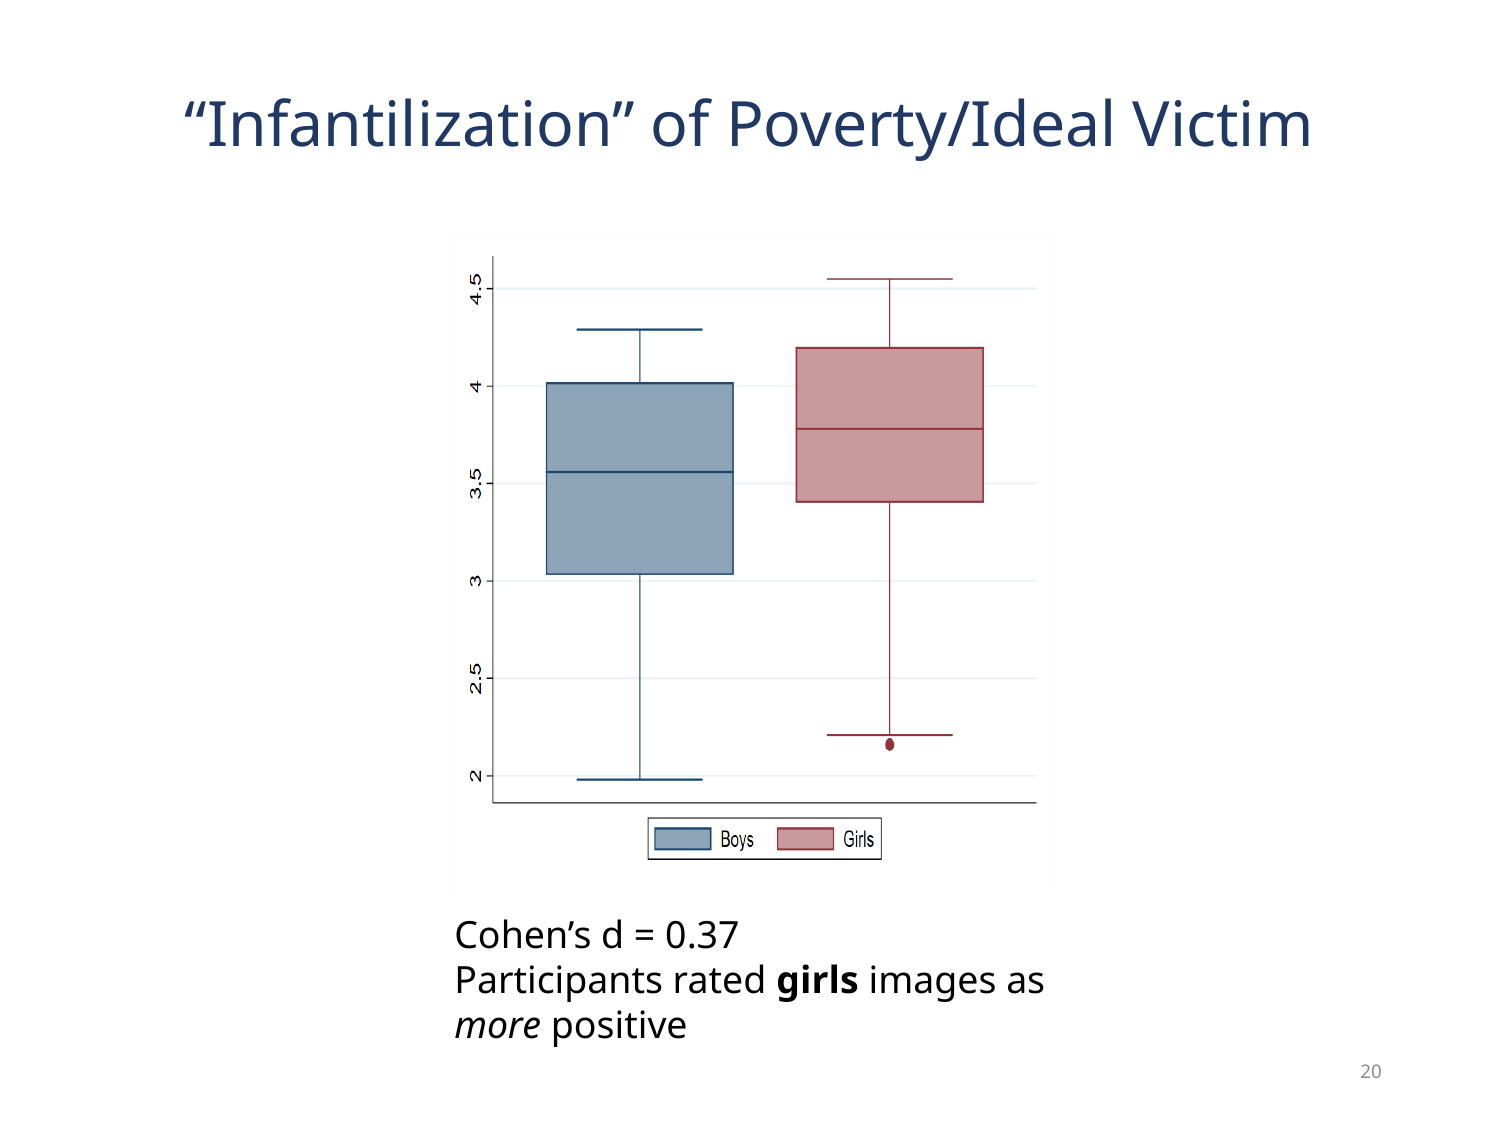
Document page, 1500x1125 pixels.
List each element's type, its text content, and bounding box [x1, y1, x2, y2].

text_box Cohen’s d = 0.37 Participants rated girls images as more positive [439, 903, 1061, 1054]
slide_number 20 [1059, 1042, 1397, 1103]
picture [448, 232, 1052, 891]
title “Infantilization” of Poverty/Ideal Victim [103, 76, 1397, 176]
